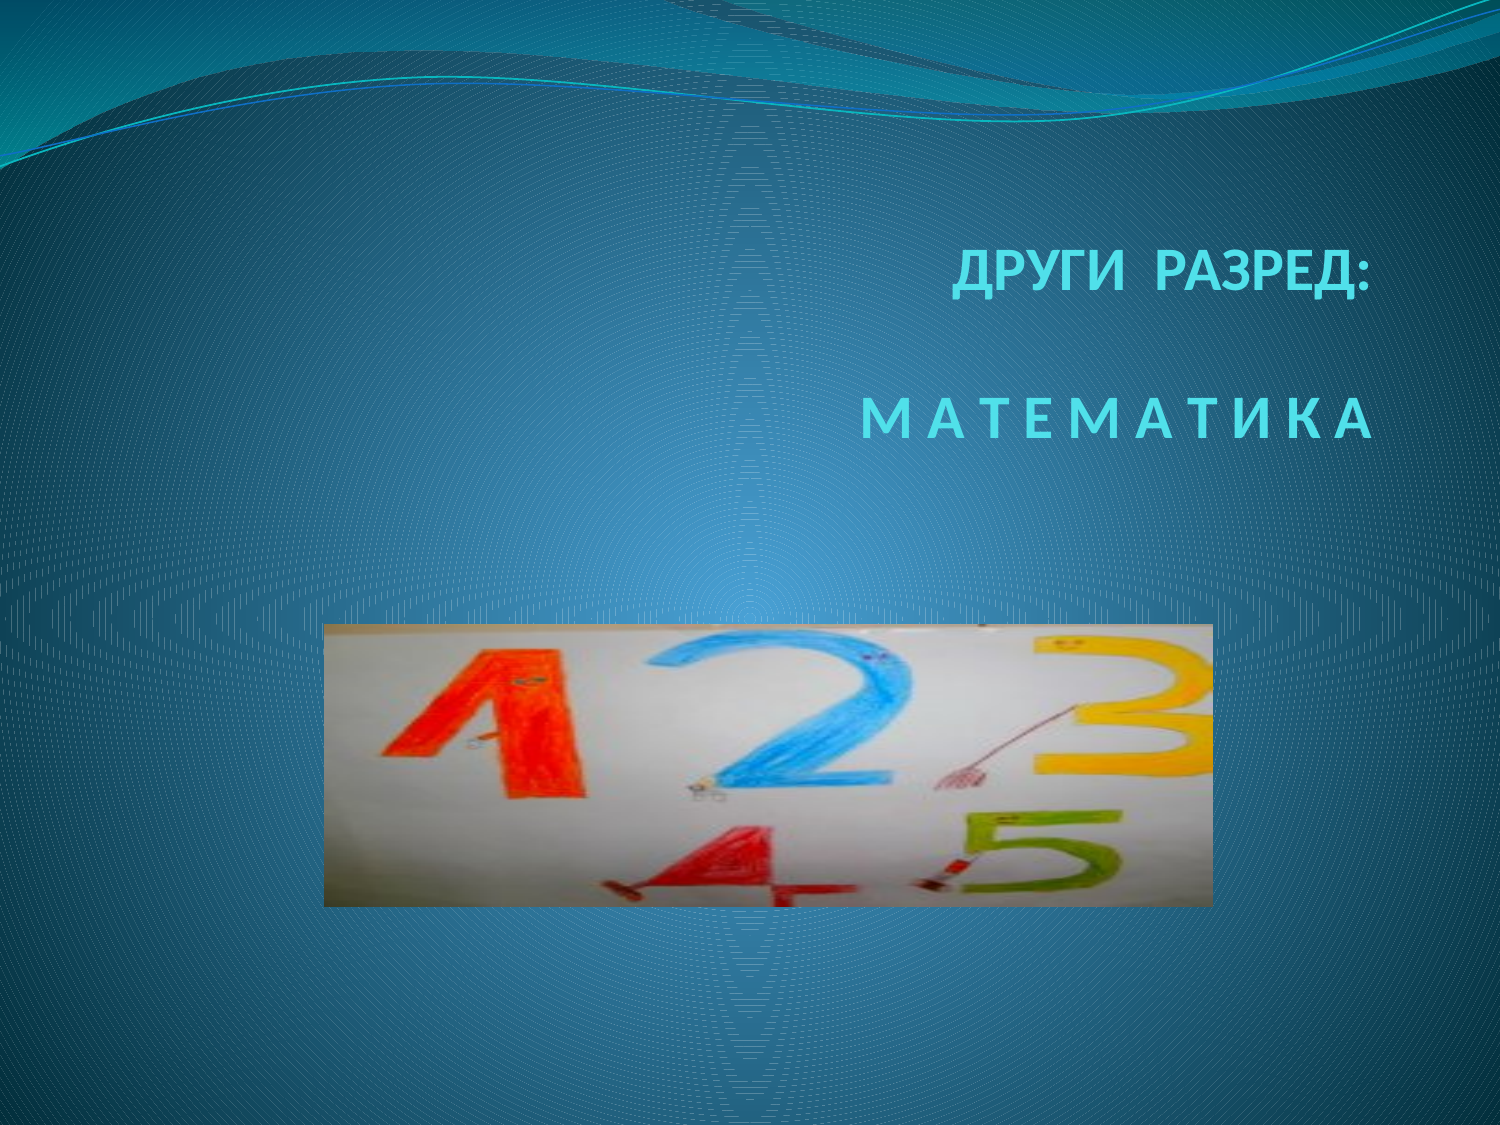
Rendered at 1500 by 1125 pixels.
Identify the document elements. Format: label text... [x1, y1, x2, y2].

title ДРУГИ РАЗРЕД: М А Т Е М А Т И К А [87, 224, 1376, 525]
picture [324, 624, 1213, 907]
